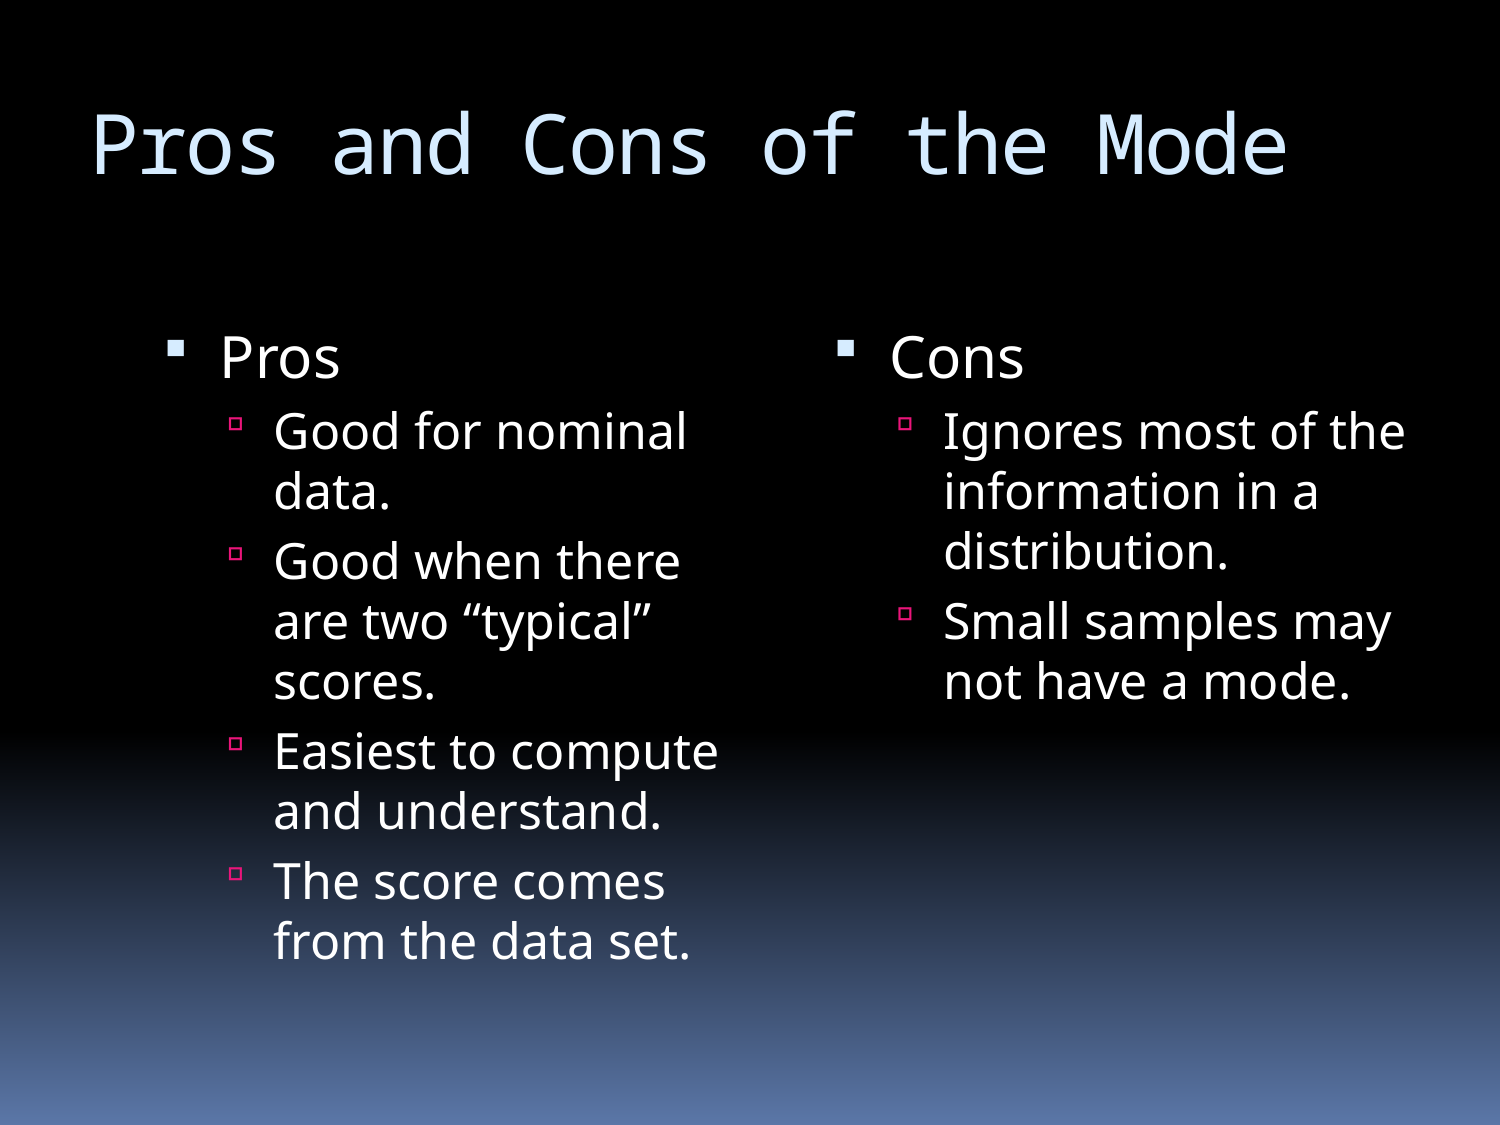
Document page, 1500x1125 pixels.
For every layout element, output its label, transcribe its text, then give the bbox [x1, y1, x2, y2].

title Pros and Cons of the Mode [75, 83, 1425, 234]
list Pros Good for nominal data. Good when there are two “typical” scores. Easiest to compute and understand. The score comes from the data set. [137, 312, 782, 1000]
list Cons Ignores most of the information in a distribution. Small samples may not have a mode. [807, 312, 1451, 1000]
